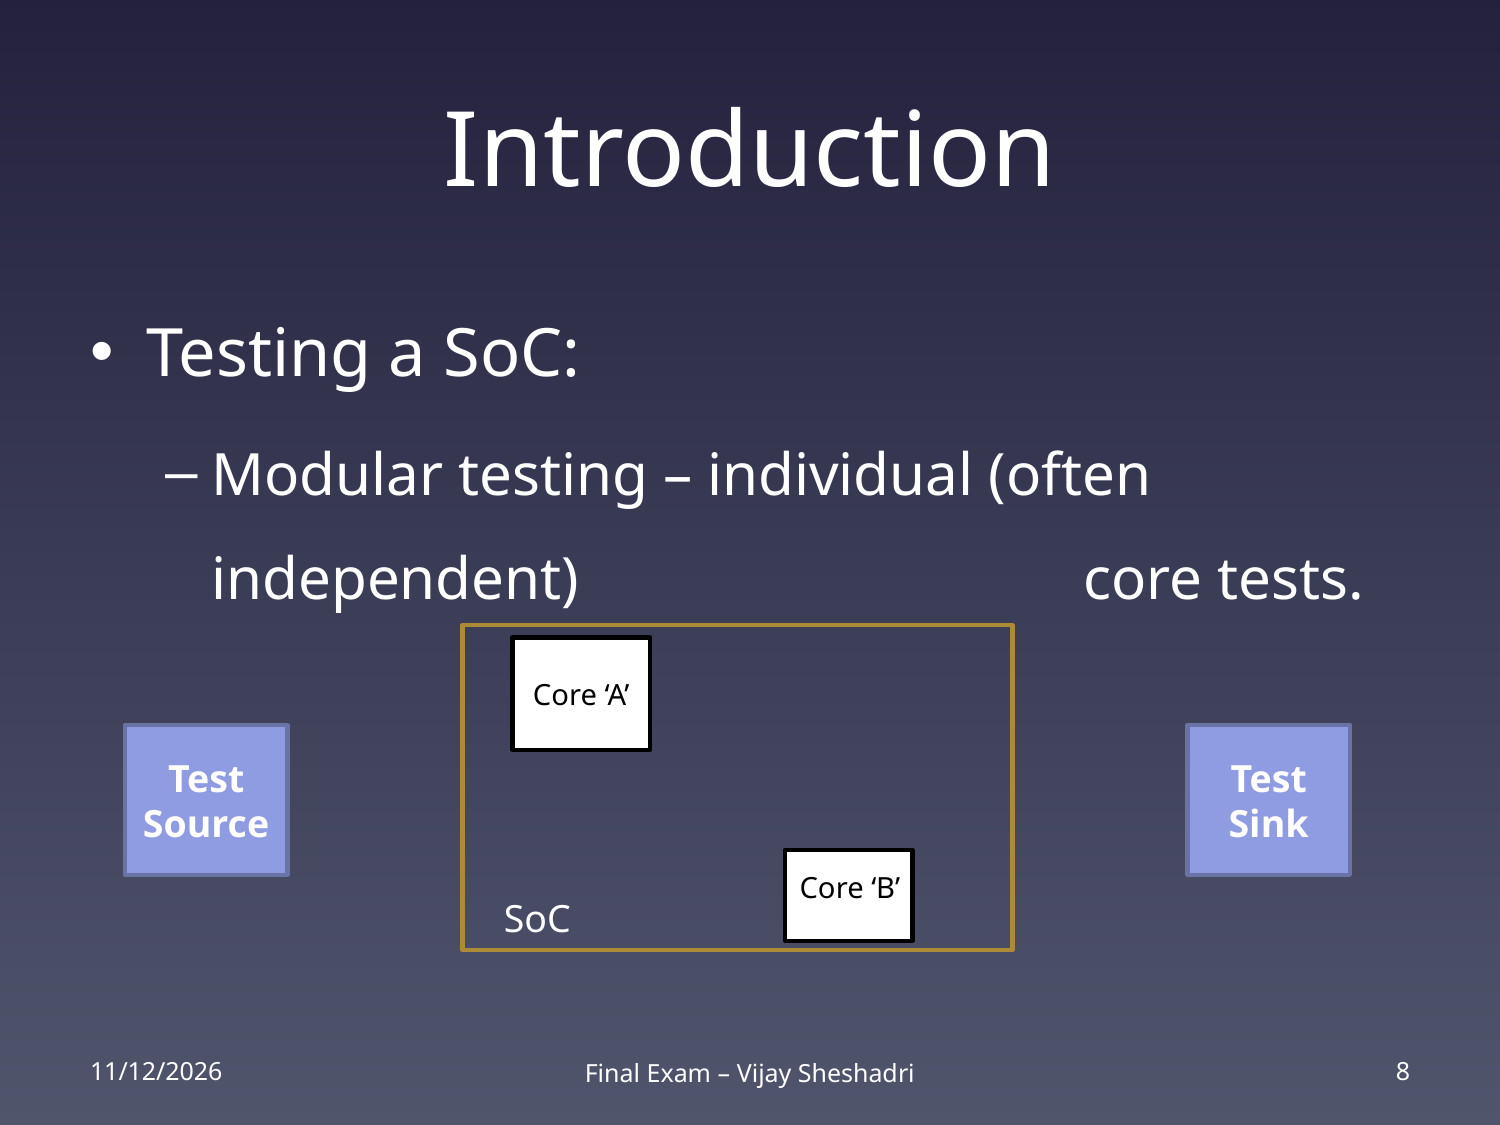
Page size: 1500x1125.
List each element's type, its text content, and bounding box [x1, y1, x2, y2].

title Introduction [75, 75, 1425, 262]
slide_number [75, 1042, 425, 1103]
text_box [783, 913, 915, 943]
list Testing a SoC: Modular testing – individual (often independent) core tests. [75, 262, 1425, 1005]
text_box Test Sink [1185, 723, 1352, 877]
text_box [460, 623, 1015, 952]
text_box Core ‘A’ [510, 635, 652, 752]
text_box SoC [462, 887, 613, 948]
text_box Core ‘B’ [774, 862, 925, 913]
footer Final Exam – Vijay Sheshadri [512, 1042, 988, 1103]
slide_number 8 [1074, 1042, 1425, 1103]
text_box [783, 848, 915, 862]
text_box Test Source [123, 723, 290, 877]
